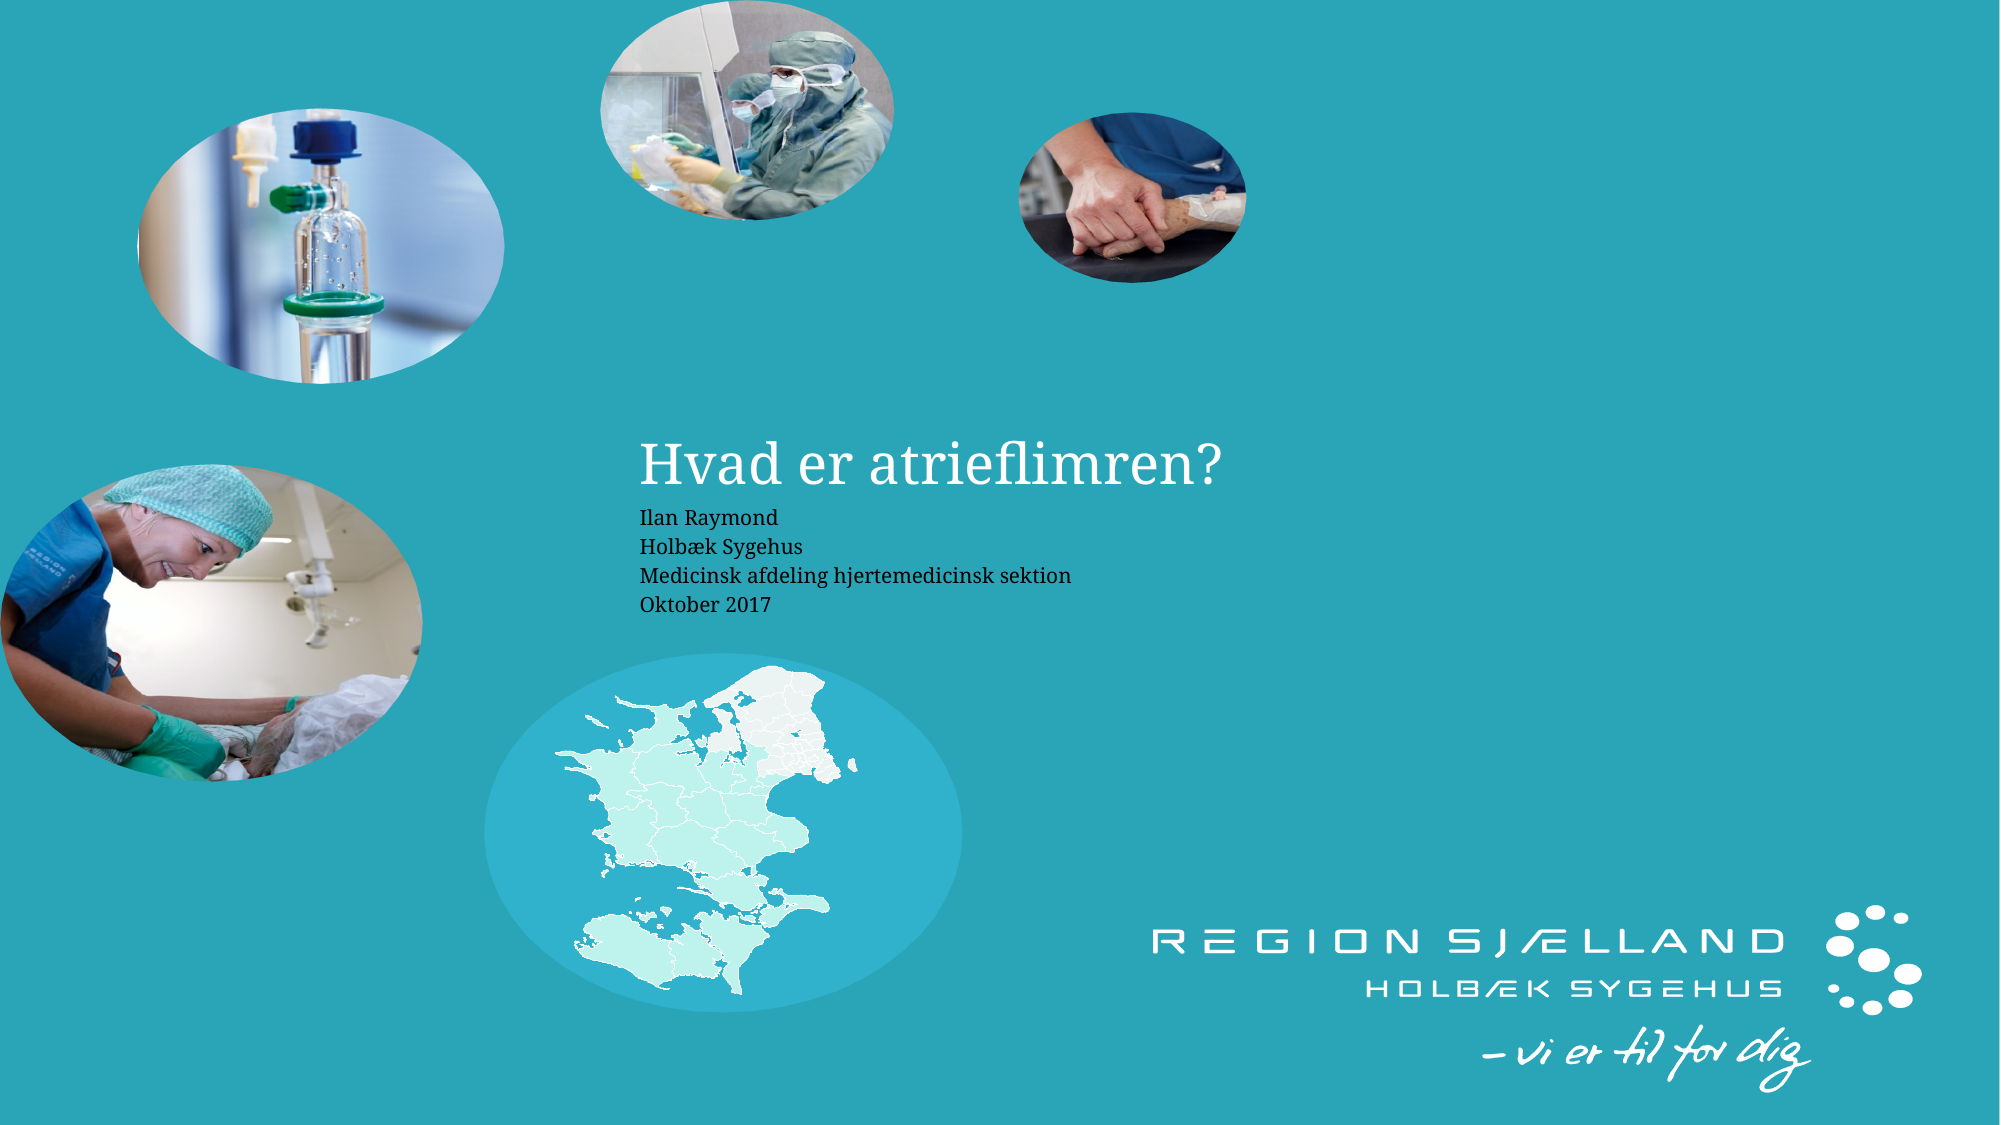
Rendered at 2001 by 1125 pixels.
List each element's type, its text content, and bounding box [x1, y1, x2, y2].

picture [601, 1, 894, 220]
picture [139, 109, 504, 383]
picture [1019, 113, 1246, 283]
picture [40, 529, 48, 538]
text_box Ilan Raymond Holbæk Sygehus Medicinsk afdeling hjertemedicinsk sektion Oktober 2017 [624, 496, 1375, 625]
picture [1, 465, 422, 781]
text_box Hvad er atrieflimren? [625, 420, 1238, 496]
